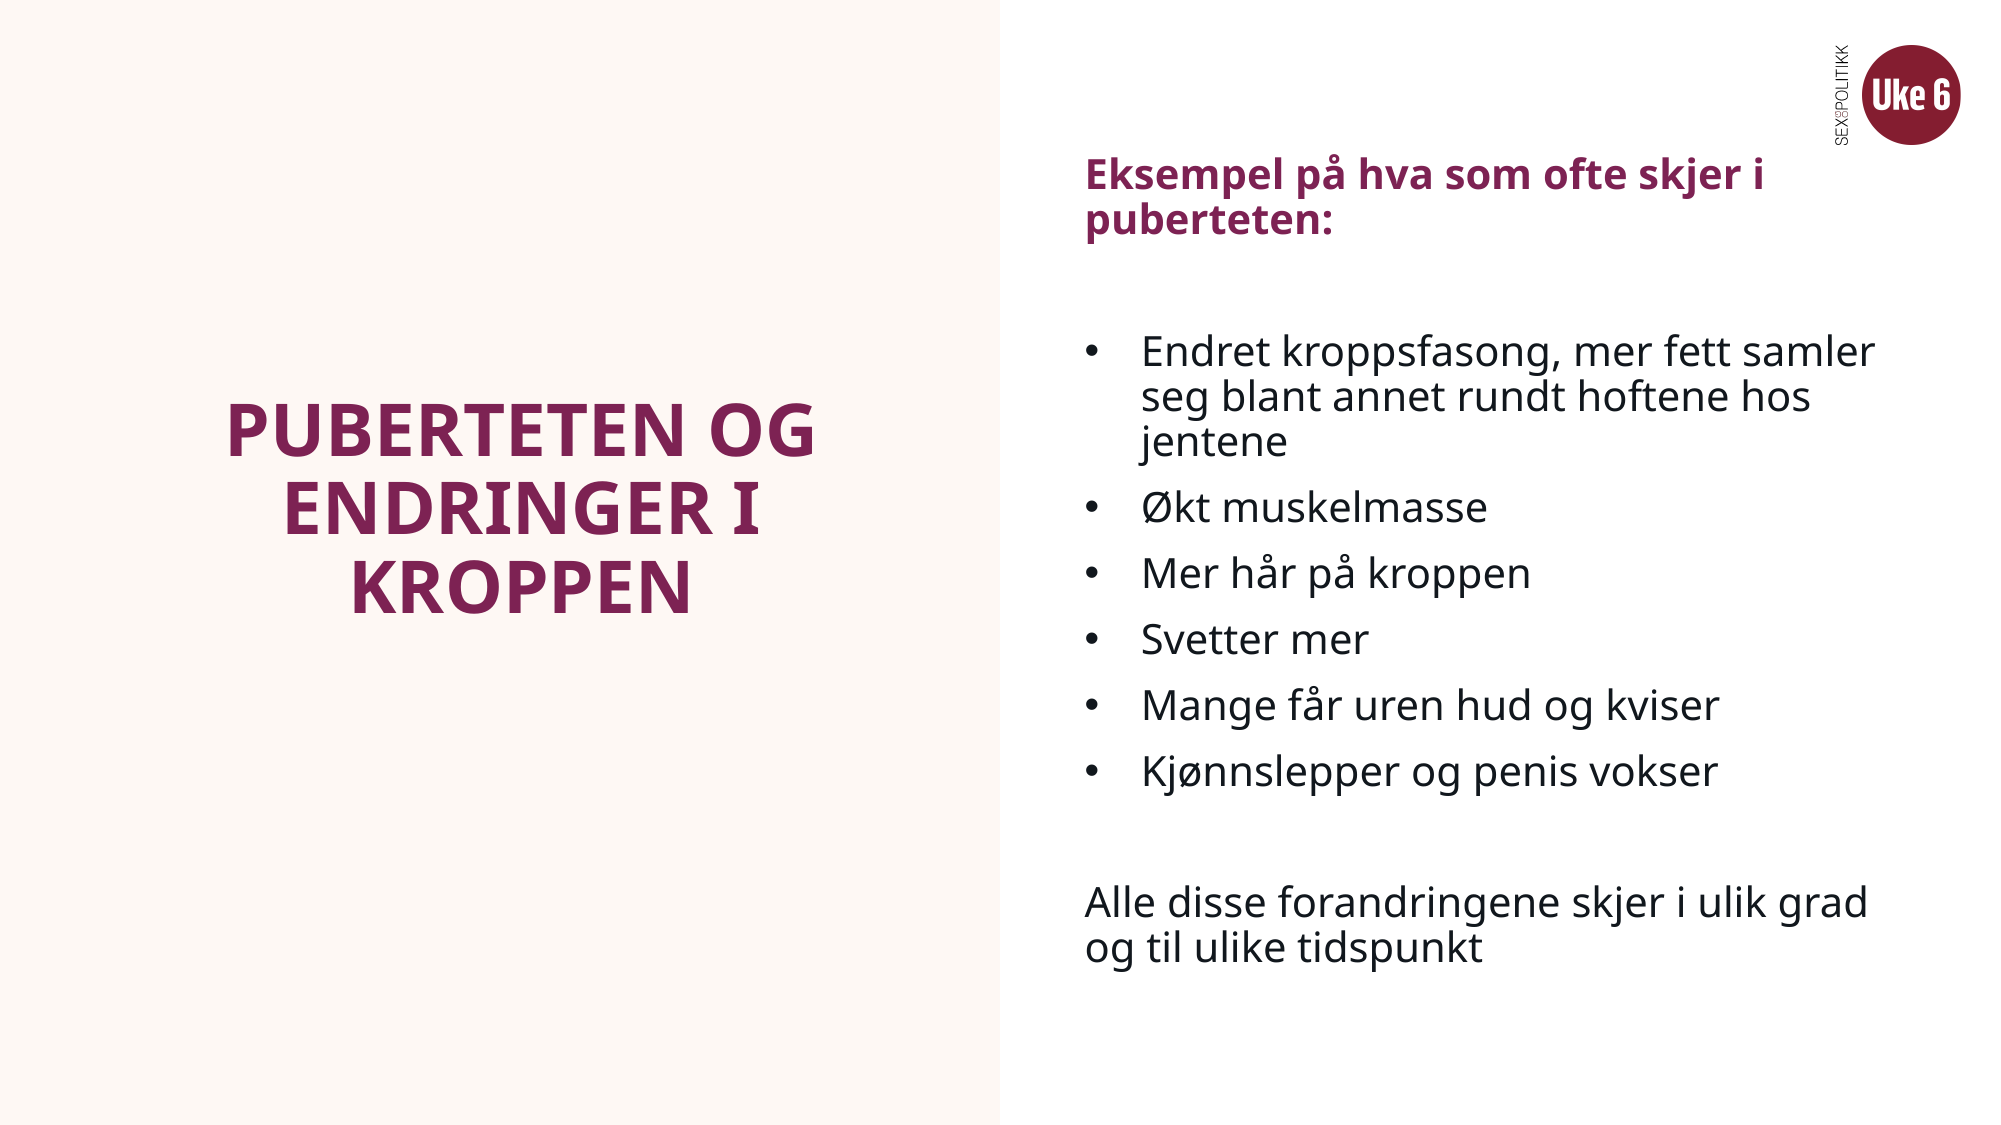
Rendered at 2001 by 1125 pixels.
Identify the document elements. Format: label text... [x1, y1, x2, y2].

picture [1836, 46, 1848, 144]
picture [1862, 45, 1961, 145]
title PUBERTETEN OG ENDRINGER I KROPPEN [90, 144, 954, 637]
list Eksempel på hva som ofte skjer i puberteten: Endret kroppsfasong, mer fett samler seg blant annet rundt hoftene hos jentene Økt muskelmasse Mer hår på kroppen Svetter mer Mange får uren hud og kviser Kjønnslepper og penis vokser Alle disse forandringene skjer i ulik grad og til ulike tidspunkt [1069, 144, 1936, 981]
